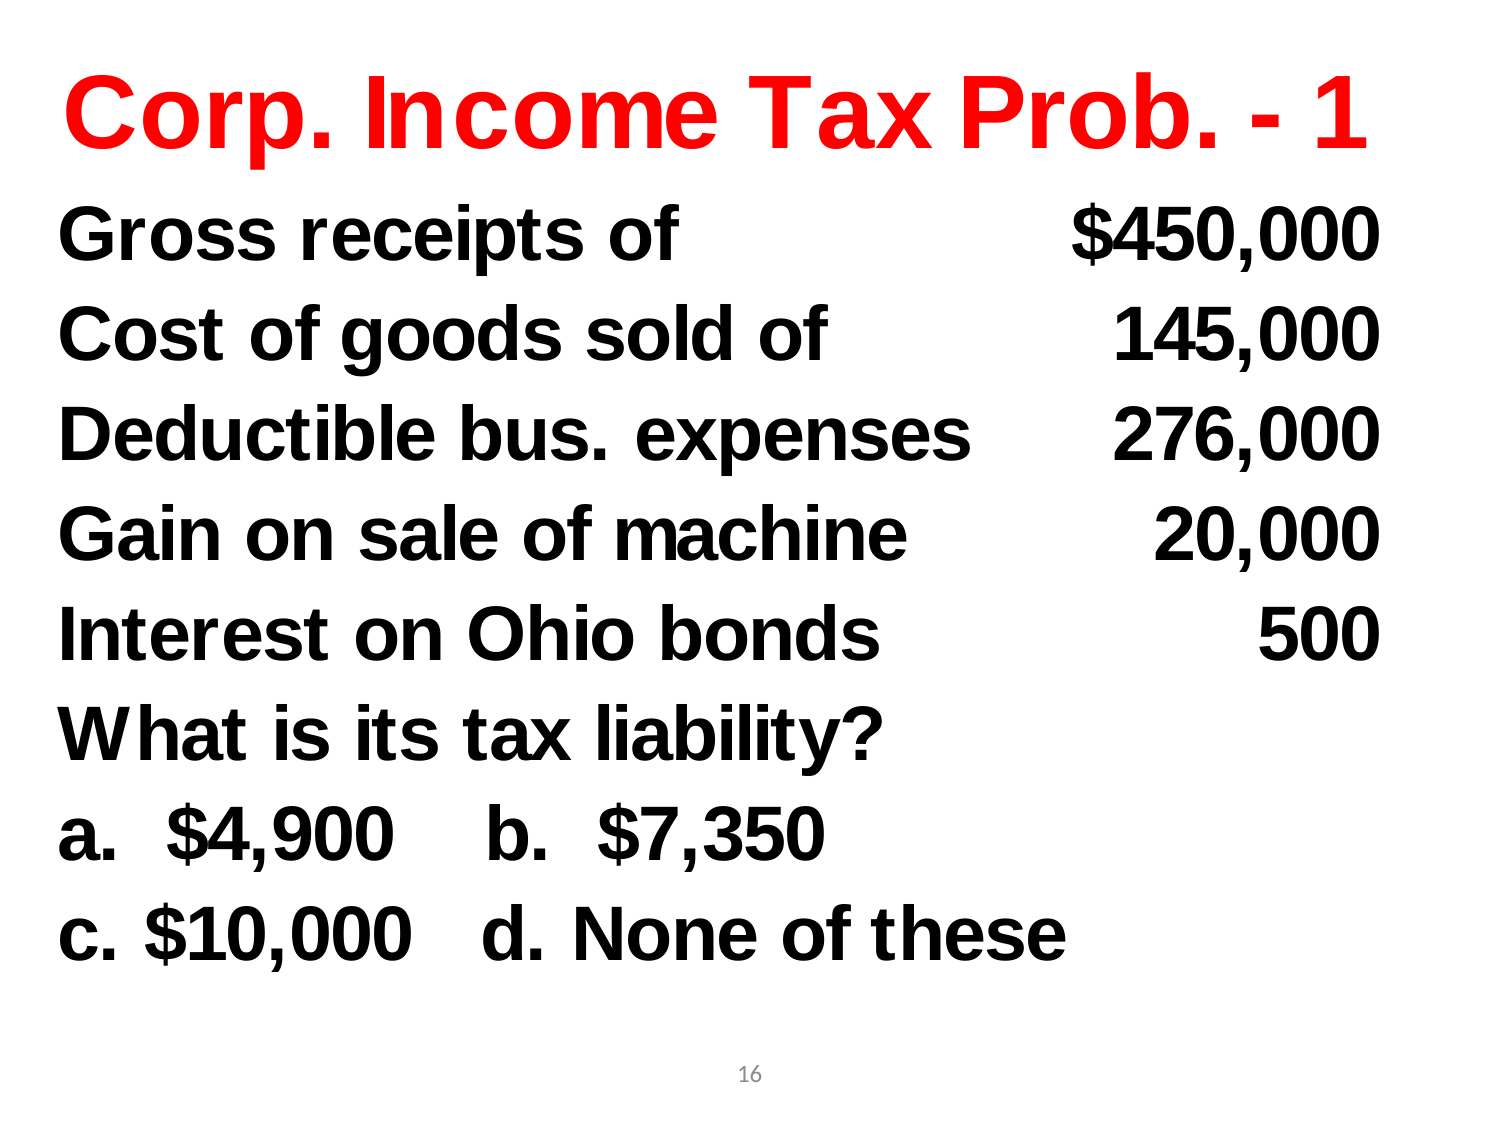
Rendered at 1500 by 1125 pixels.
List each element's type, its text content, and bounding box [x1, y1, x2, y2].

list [39, 44, 1427, 982]
slide_number 16 [512, 1042, 988, 1103]
